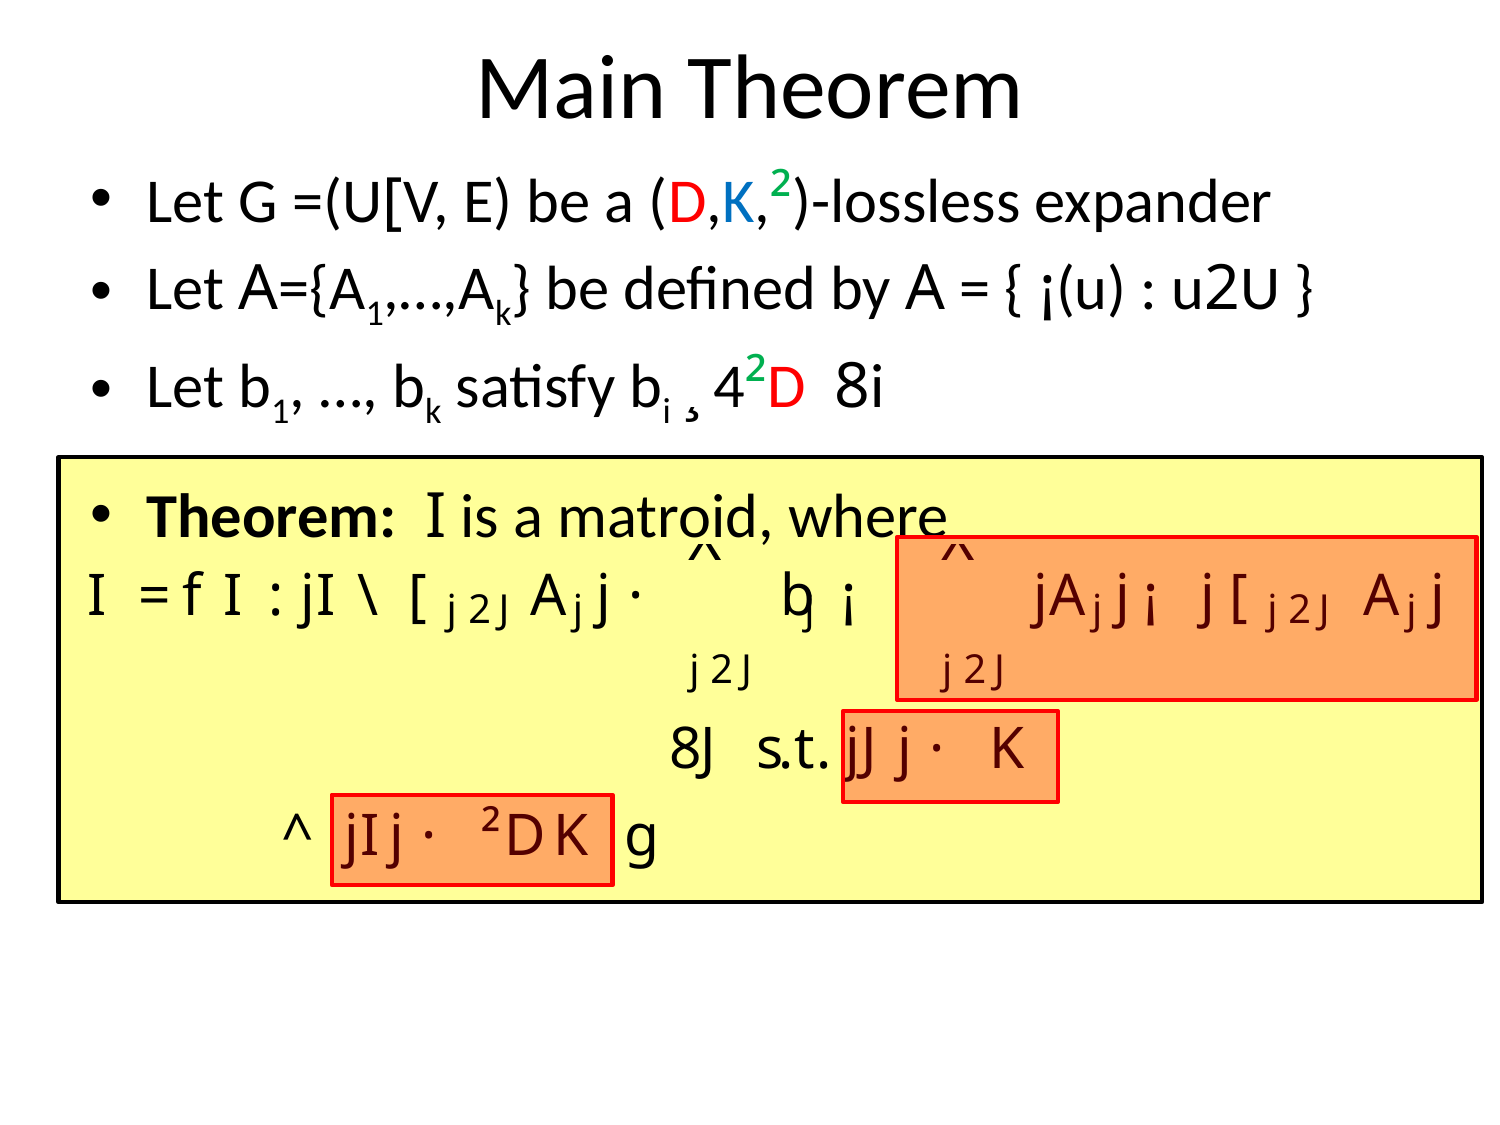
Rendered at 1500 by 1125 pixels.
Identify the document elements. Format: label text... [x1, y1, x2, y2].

list Let G =(U[V, E) be a (D,K,²)-lossless expander Let A={A1,…,Ak} be defined by A = { ¡(u) : u2U } Let b1, …, bk satisfy bi ¸ 4²D 8i Theorem: I is a matroid, where [75, 152, 1418, 547]
text_box [895, 535, 1479, 702]
list Let G =(U[V, E) be a (D,K,²)-lossless expander Let A={A1,…,Ak} be defined by A = { ¡(u) : u2U } Let b1, …, bk satisfy bi ¸ 4²D 8i Theorem: I is a matroid, where [75, 878, 1418, 982]
title Main Theorem [75, 0, 1425, 176]
text_box [56, 455, 75, 904]
text_box [330, 882, 615, 887]
text_box [1418, 455, 1484, 904]
picture [79, 544, 1475, 875]
